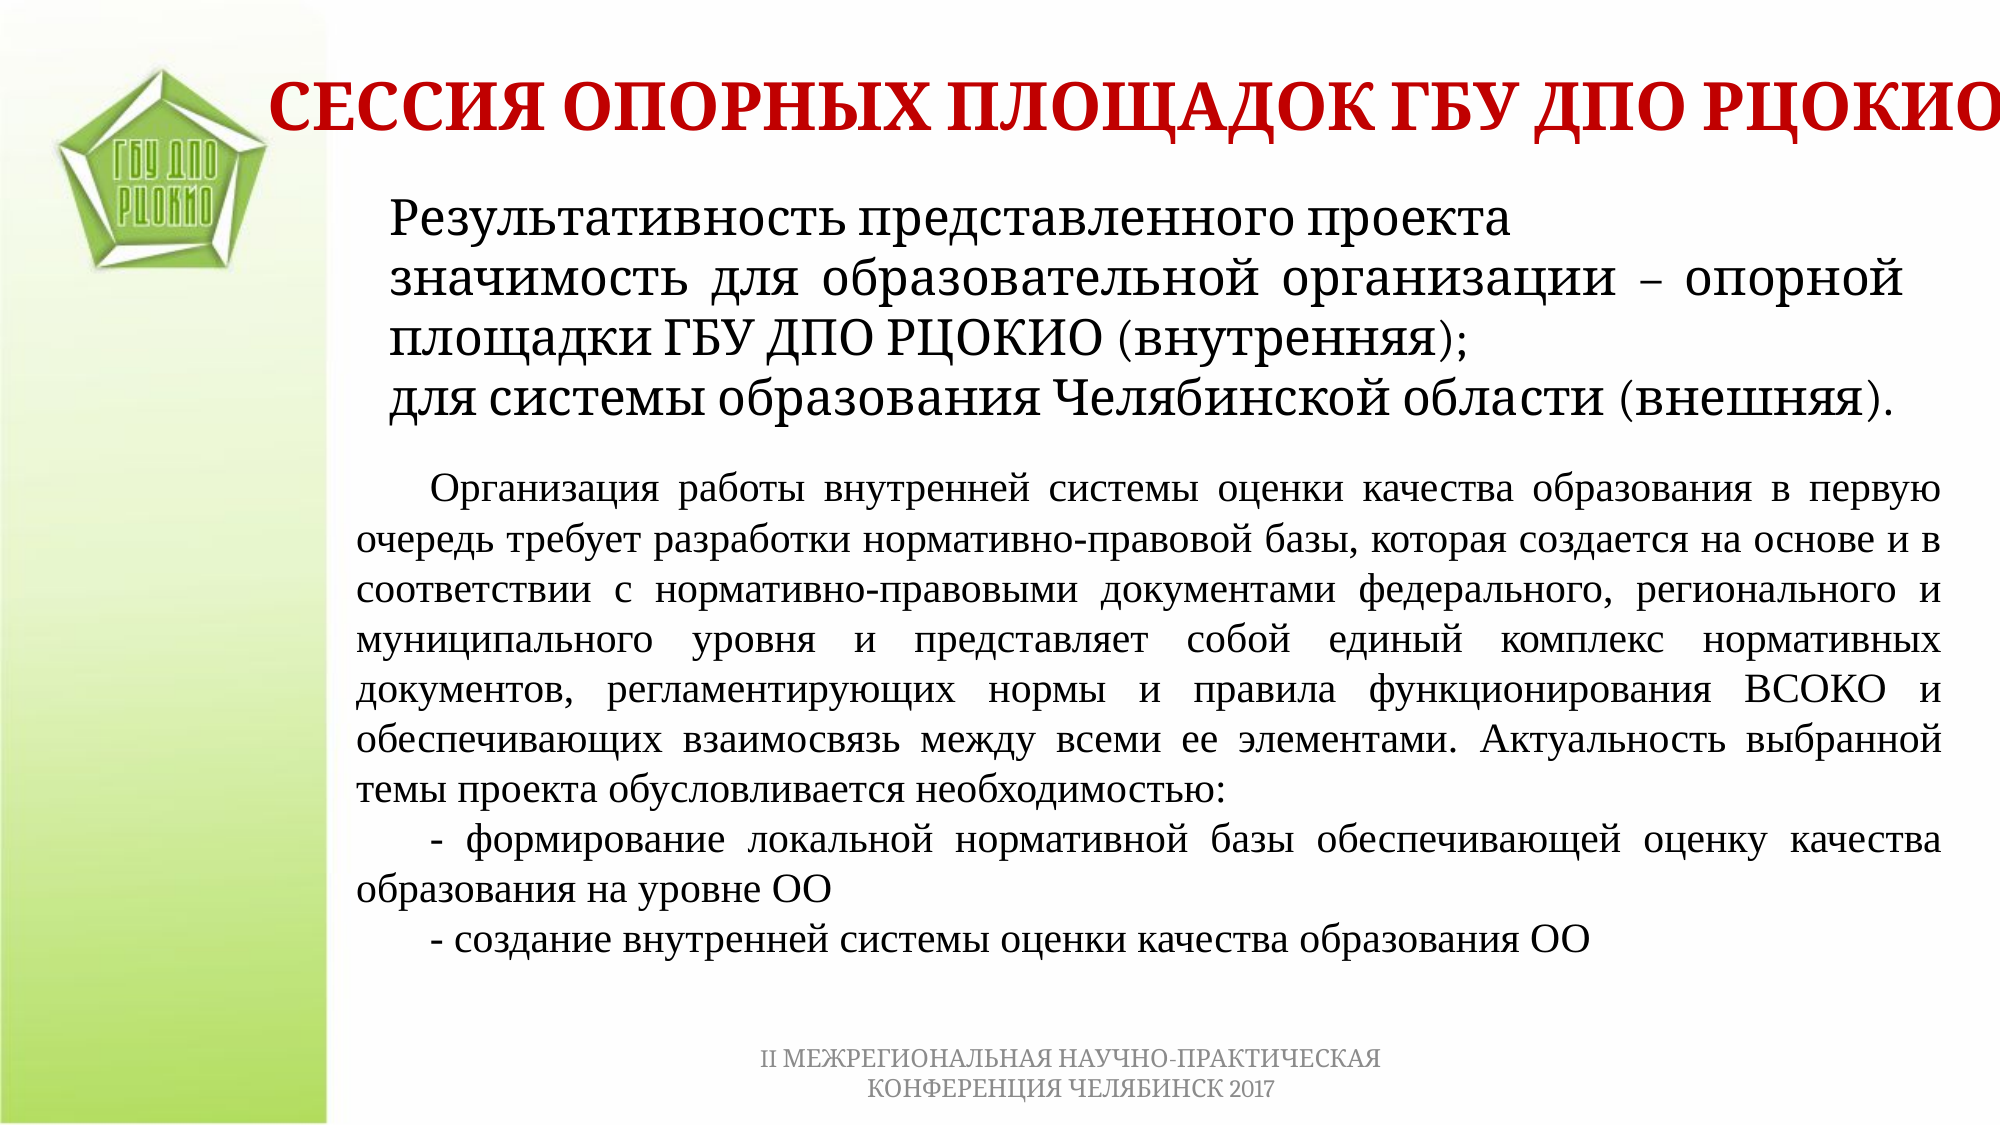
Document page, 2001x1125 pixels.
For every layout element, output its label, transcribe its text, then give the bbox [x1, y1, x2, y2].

text_box СЕССИЯ ОПОРНЫХ ПЛОЩАДОК ГБУ ДПО РЦОКИО [252, 56, 2000, 152]
picture [0, 0, 2001, 1125]
text_box Результативность представленного проекта значимость для образовательной организации – опорной площадки ГБУ ДПО РЦОКИО (внутренняя); для системы образования Челябинской области (внешняя). [374, 178, 1920, 433]
text_box Организация работы внутренней системы оценки качества образования в первую очередь требует разработки нормативно-правовой базы, которая создается на основе и в соответствии с нормативно-правовыми документами федерального, регионального и муниципального уровня и представляет собой единый комплекс нормативных документов, регламентирующих нормы и правила функционирования ВСОКО и обеспечивающих взаимосвязь между всеми ее элементами. Актуальность выбранной темы проекта обусловливается необходимостью: - формирование локальной нормативной базы обеспечивающей оценку качества образования на уровне ОО - создание внутренней системы оценки качества образования ОО [341, 452, 1958, 968]
footer II МЕЖРЕГИОНАЛЬНАЯ НАУЧНО-ПРАКТИЧЕСКАЯ КОНФЕРЕНЦИЯ ЧЕЛЯБИНСК 2017 [667, 1019, 1476, 1125]
